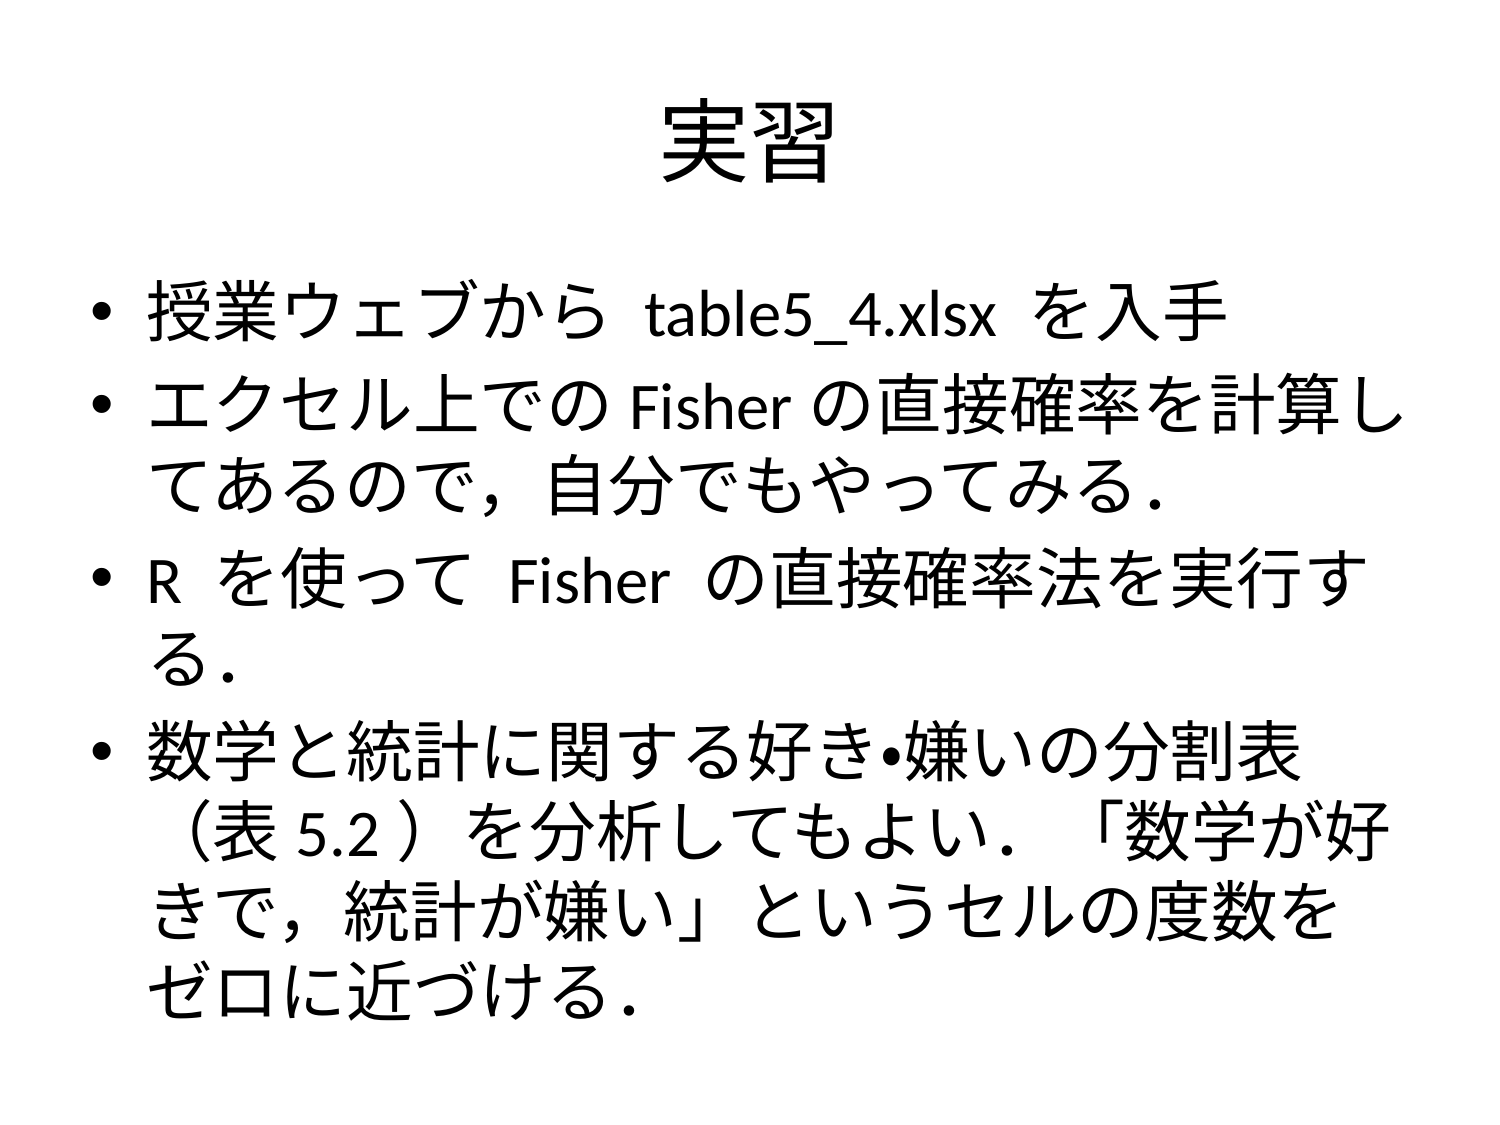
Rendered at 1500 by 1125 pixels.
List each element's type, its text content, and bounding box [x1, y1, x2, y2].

title 実習 [75, 45, 1425, 233]
list 授業ウェブから table5_4.xlsx を入手 エクセル上でのFisherの直接確率を計算してあるので，自分でもやってみる． R を使って Fisher の直接確率法を実行する． 数学と統計に関する好き・嫌いの分割表（表5.2）を分析してもよい．「数学が好きで，統計が嫌い」というセルの度数をゼロに近づける． [75, 262, 1425, 1005]
